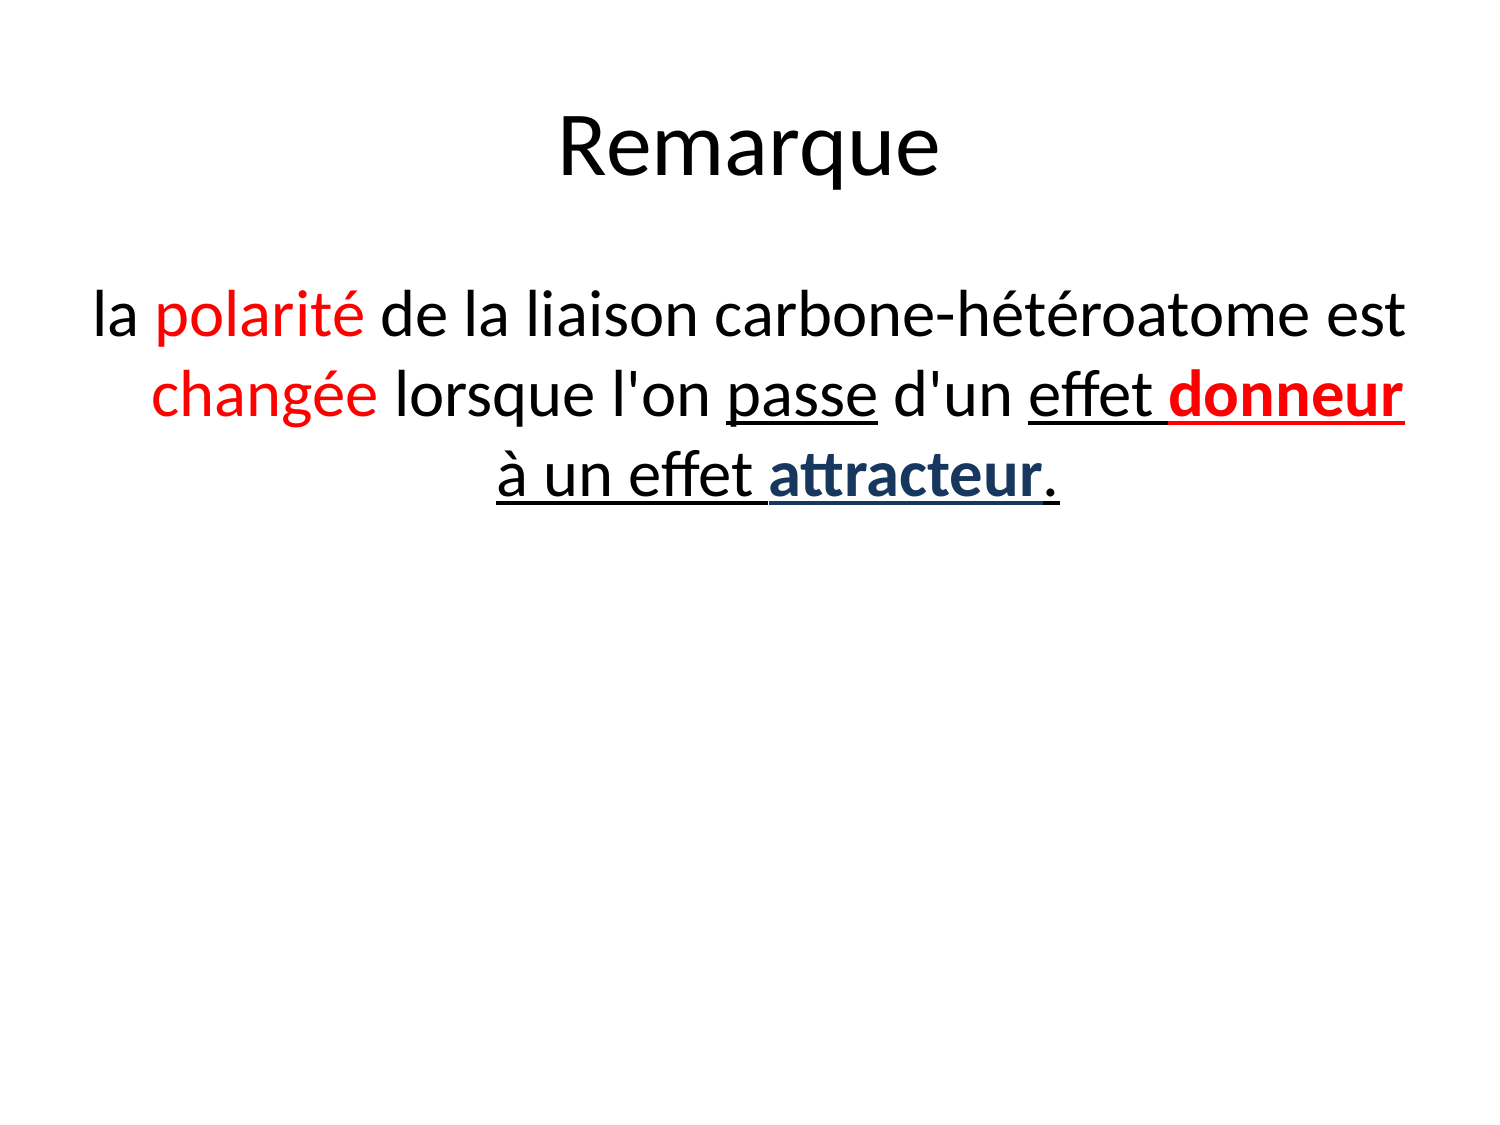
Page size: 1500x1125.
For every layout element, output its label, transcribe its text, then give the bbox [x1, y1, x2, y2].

title Remarque [75, 45, 1425, 233]
list la polarité de la liaison carbone-hétéroatome est changée lorsque l'on passe d'un effet donneur à un effet attracteur. [75, 262, 1425, 575]
